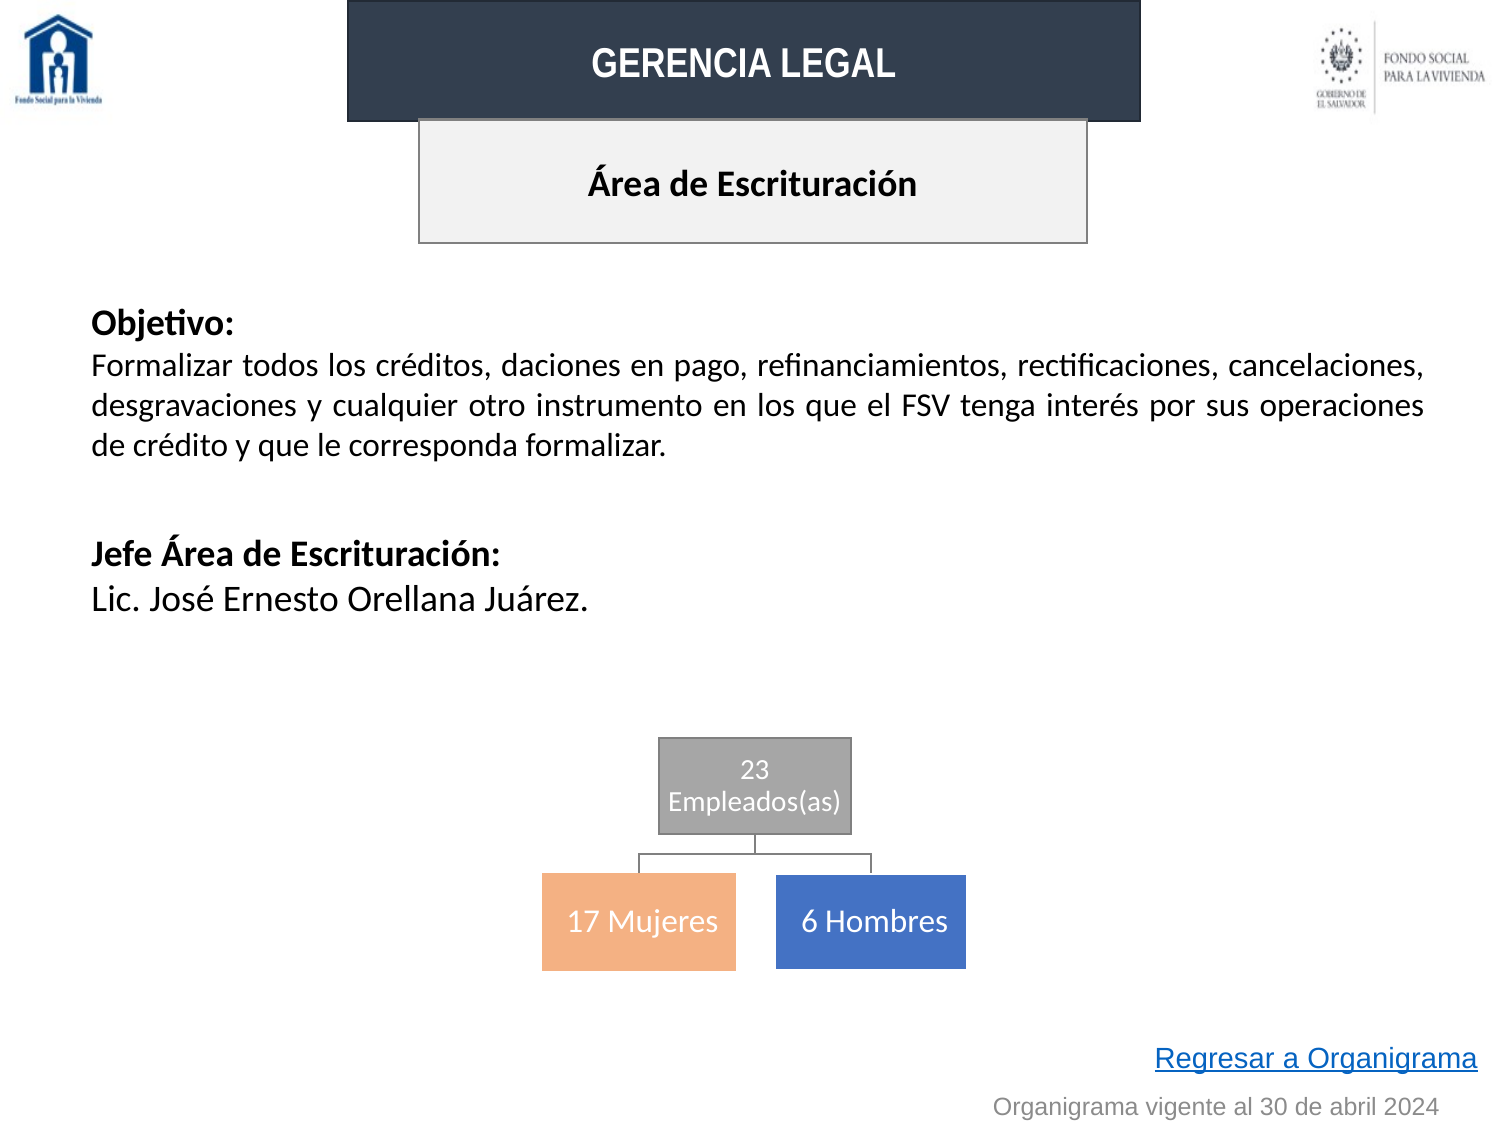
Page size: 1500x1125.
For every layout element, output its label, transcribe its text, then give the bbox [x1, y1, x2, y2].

text_box GERENCIA LEGAL [347, 0, 1141, 122]
text_box Jefe Área de Escrituración: Lic. José Ernesto Orellana Juárez. [76, 521, 750, 626]
text_box Área de Escrituración [418, 118, 1088, 244]
text_box Regresar a Organigrama [1139, 1031, 1500, 1075]
footer Organigrama vigente al 30 de abril 2024 [916, 1075, 1500, 1125]
text_box Objetivo: Formalizar todos los créditos, daciones en pago, refinanciamientos, rectificaciones, cancelaciones, desgravaciones y cualquier otro instrumento en los que el FSV tenga interés por sus operaciones de crédito y que le corresponda formalizar. [76, 290, 1442, 471]
picture [0, 0, 1500, 1125]
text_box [507, 737, 1002, 970]
